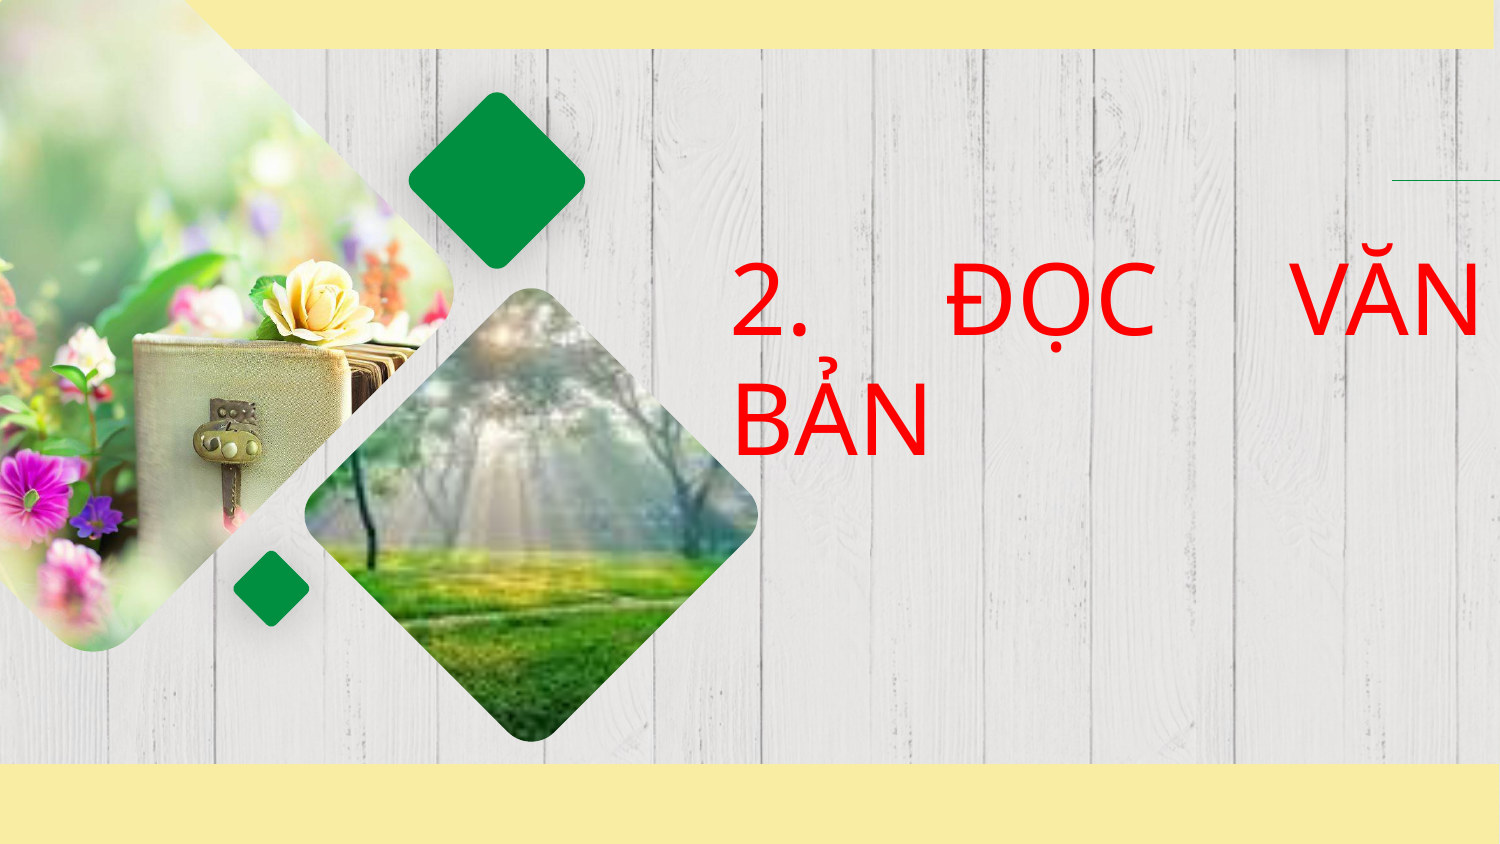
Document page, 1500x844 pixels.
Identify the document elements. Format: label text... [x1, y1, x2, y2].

picture [0, 763, 1500, 844]
picture [0, 0, 1494, 742]
text_box [459, 90, 588, 271]
text_box [831, 221, 1437, 228]
text_box 2. ĐỌC VĂN BẢN [714, 228, 1500, 483]
